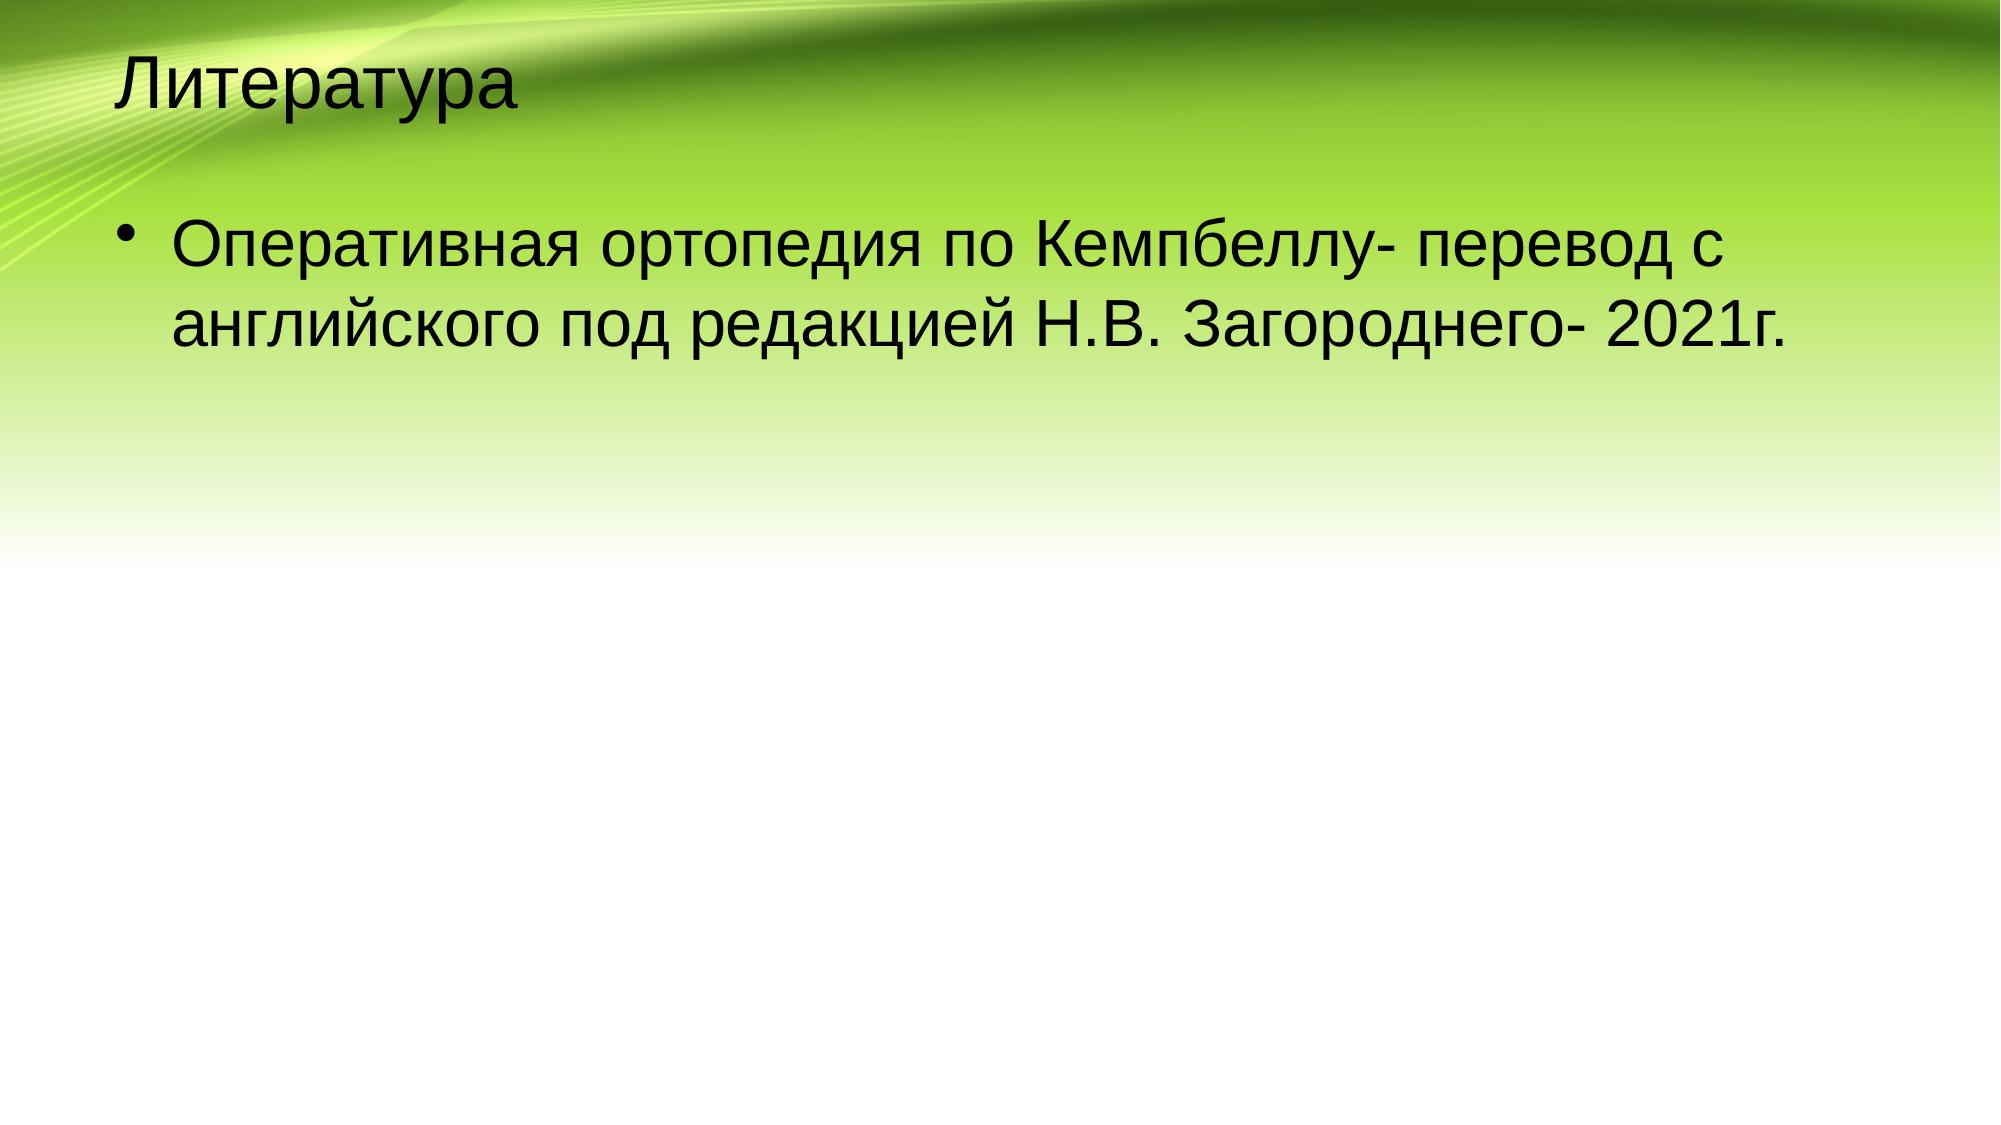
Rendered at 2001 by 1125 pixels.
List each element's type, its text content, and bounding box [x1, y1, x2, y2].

list Оперативная ортопедия по Кемпбеллу- перевод с английского под редакцией Н.В. Загороднего- 2021г. [99, 192, 1901, 1006]
picture [0, 0, 2000, 1125]
title Литература [99, 30, 1901, 127]
